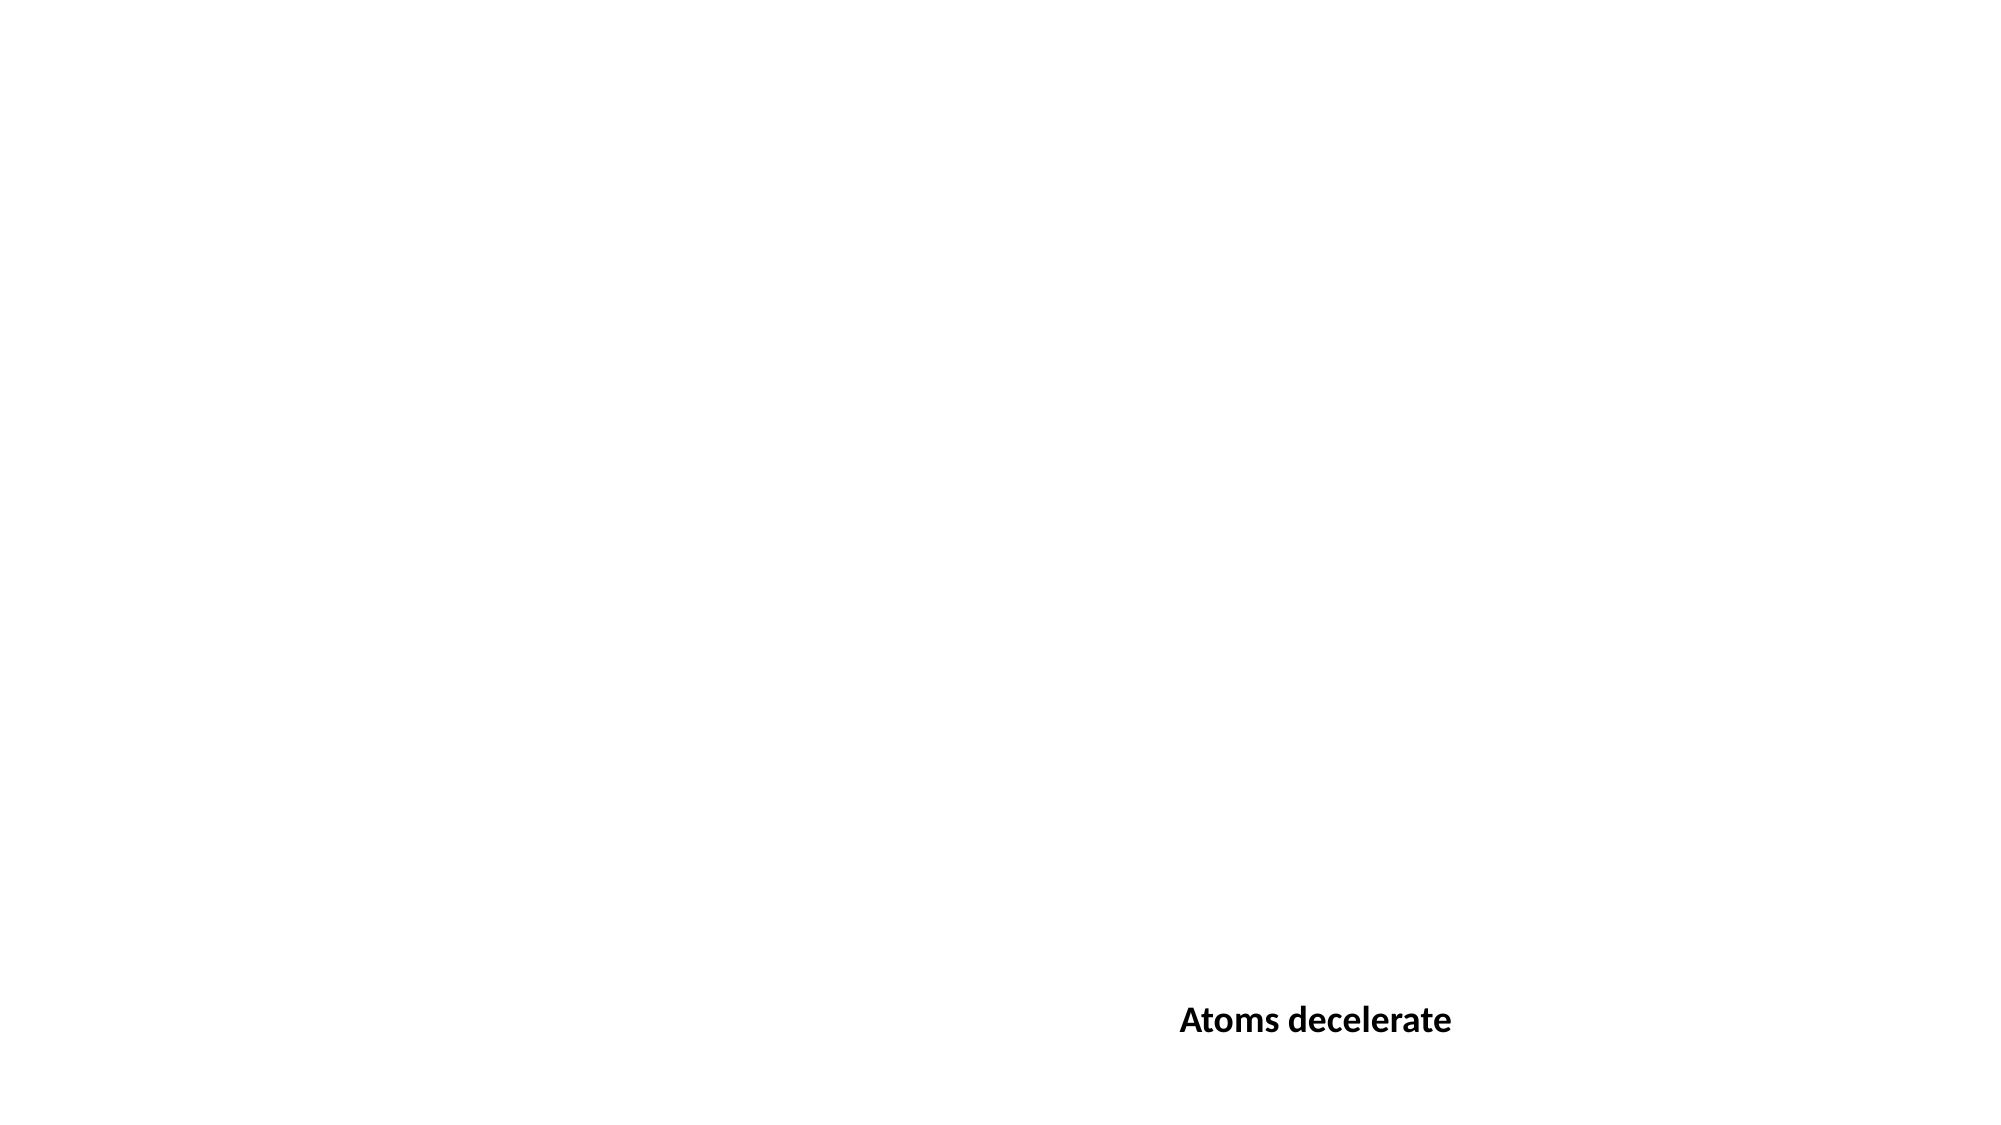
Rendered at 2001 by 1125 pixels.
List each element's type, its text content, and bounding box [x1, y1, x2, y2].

text_box Atoms decelerate [1164, 987, 1468, 1048]
